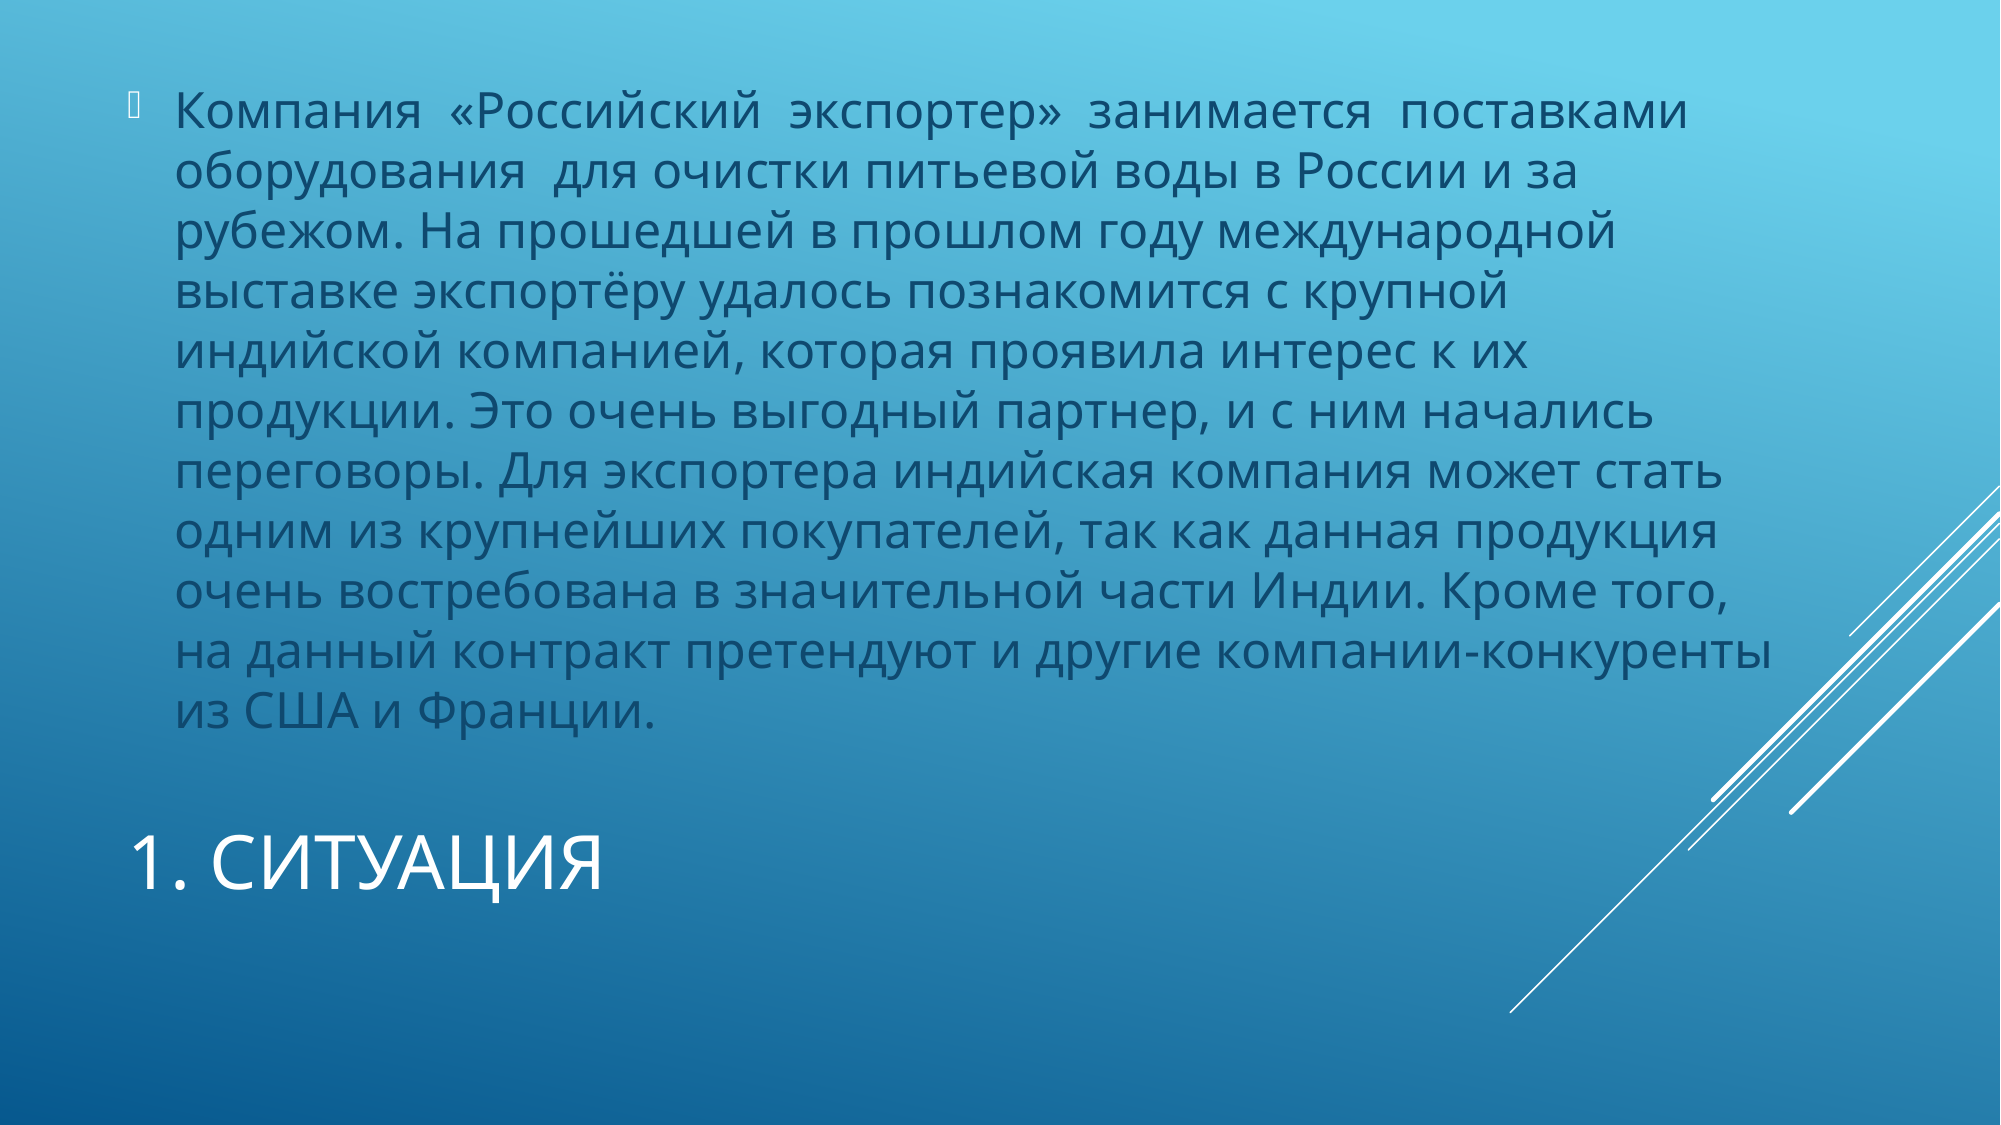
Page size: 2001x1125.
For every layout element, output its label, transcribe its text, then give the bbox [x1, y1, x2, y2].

title 1. Ситуация [112, 736, 1513, 984]
list Компания «Российский экспортер» занимается поставками оборудования для очистки питьевой воды в России и за рубежом. На прошедшей в прошлом году международной выставке экспортёру удалось познакомится с крупной индийской компанией, которая проявила интерес к их продукции. Это очень выгодный партнер, и с ним начались переговоры. Для экспортера индийская компания может стать одним из крупнейших покупателей, так как данная продукция очень востребована в значительной части Индии. Кроме того, на данный контракт претендуют и другие компании-конкуренты из США и Франции. [112, 112, 1792, 706]
